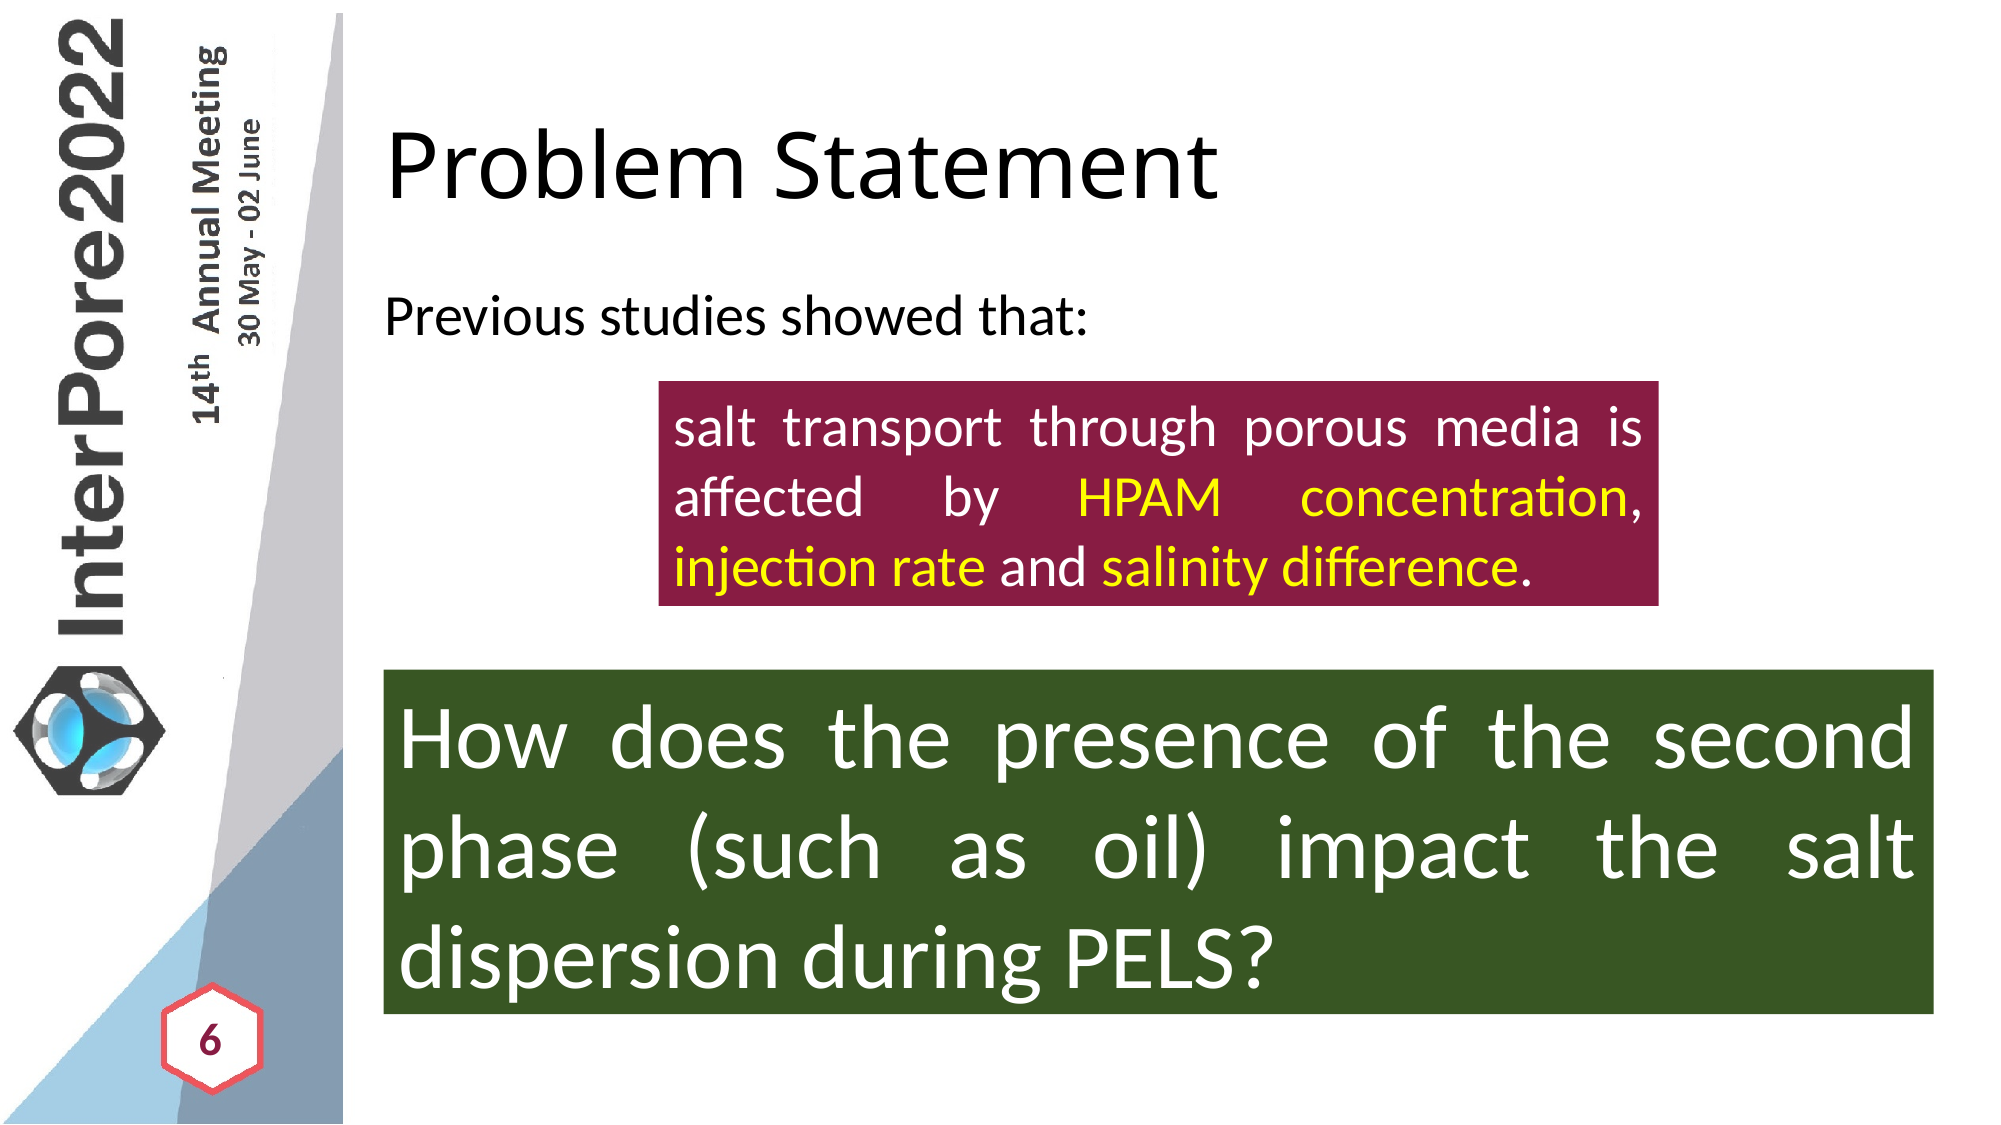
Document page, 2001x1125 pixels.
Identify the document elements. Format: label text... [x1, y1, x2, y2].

list Previous studies showed that: [369, 277, 1260, 418]
text_box salt transport through porous media is affected by HPAM concentration, injection rate and salinity difference. [658, 381, 1659, 606]
text_box How does the presence of the second phase (such as oil) impact the salt dispersion during PELS? [383, 669, 1934, 1015]
title Problem Statement [369, 59, 1863, 278]
text_box Two-Phase [0, 0, 2000, 1125]
text_box 6 [183, 1001, 237, 1072]
